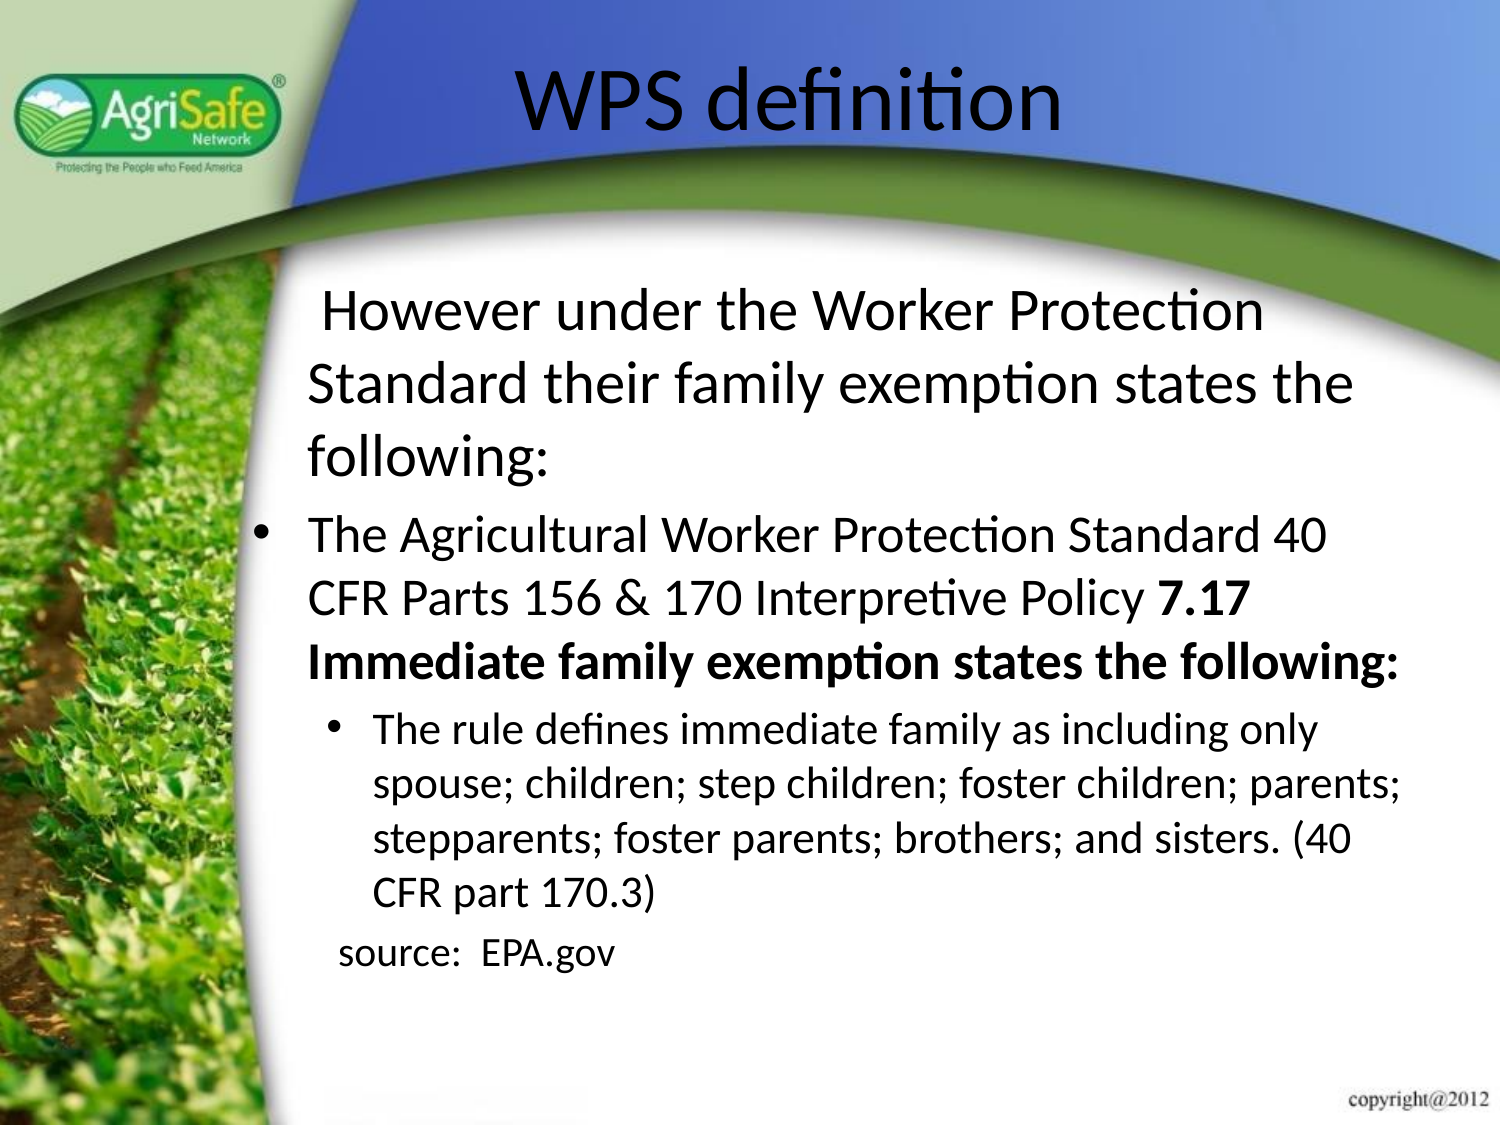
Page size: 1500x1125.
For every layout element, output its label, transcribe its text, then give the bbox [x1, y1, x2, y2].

picture [0, 0, 1500, 1125]
list However under the Worker Protection Standard their family exemption states the following: The Agricultural Worker Protection Standard 40 CFR Parts 156 & 170 Interpretive Policy 7.17 Immediate family exemption states the following: The rule defines immediate family as including only spouse; children; step children; foster children; parents; stepparents; foster parents; brothers; and sisters. (40 CFR part 170.3) source: EPA.gov [237, 262, 1425, 1005]
title WPS definition [125, 0, 1475, 188]
